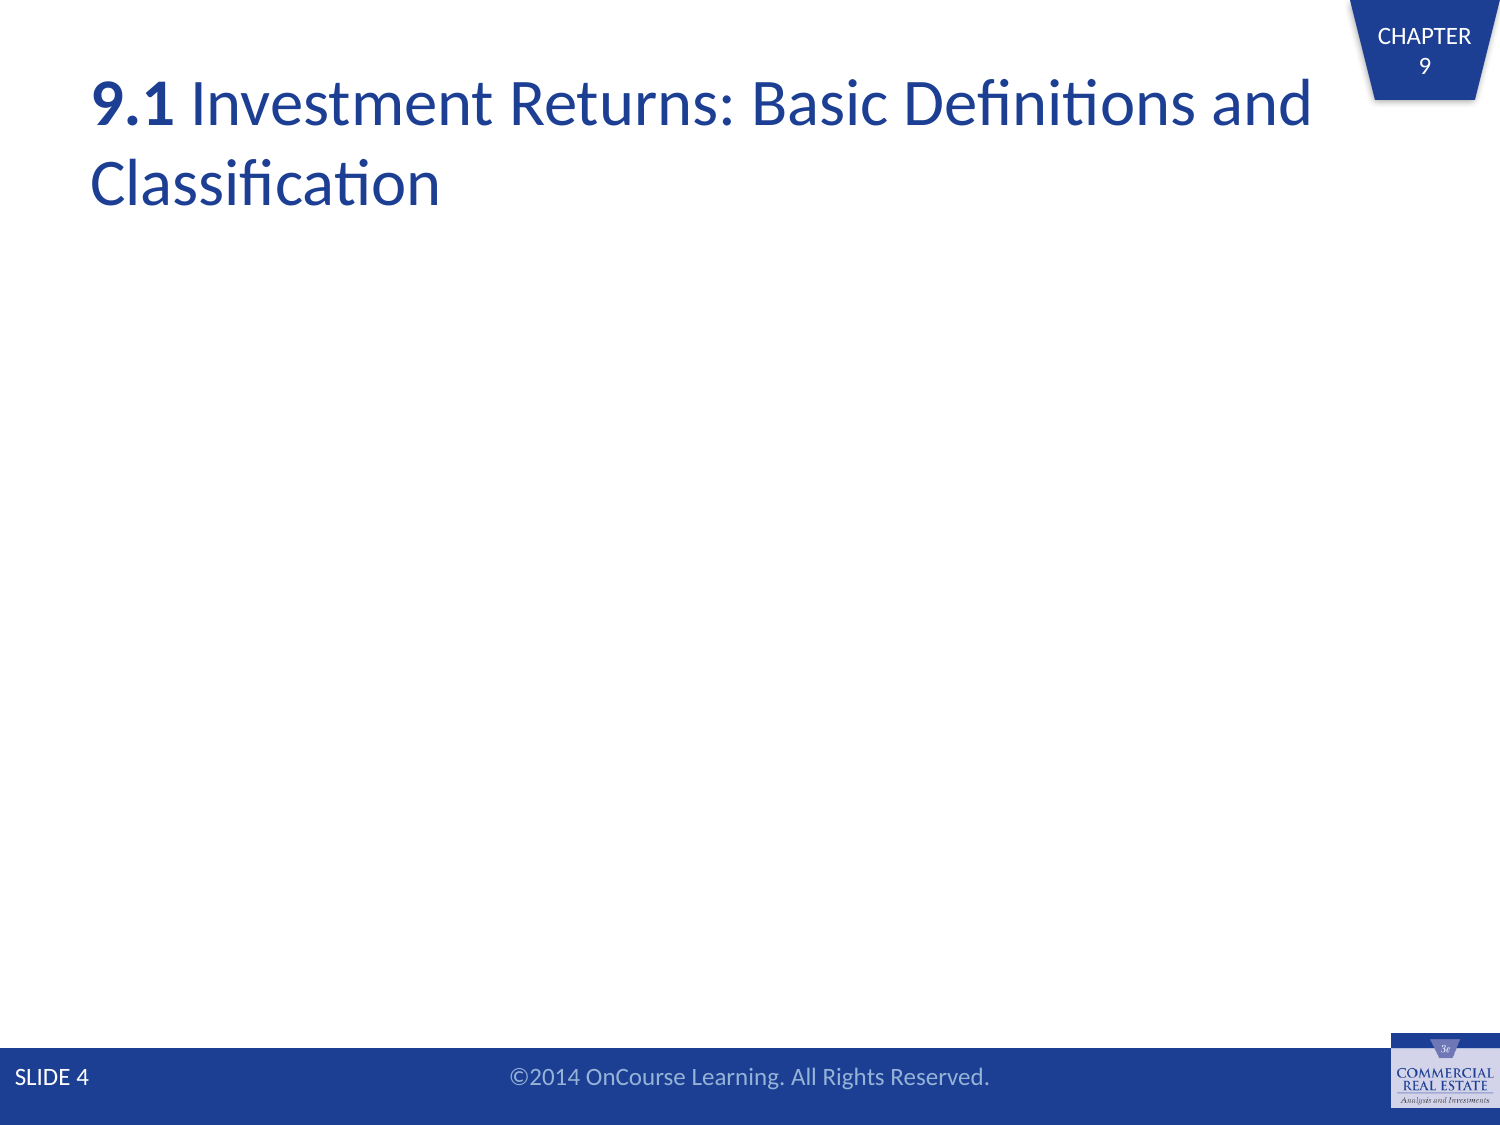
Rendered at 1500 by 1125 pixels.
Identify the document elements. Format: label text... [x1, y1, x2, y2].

picture [1391, 1033, 1500, 1108]
slide_number SLIDE 4 [0, 1052, 350, 1113]
title 9.1 Investment Returns: Basic Definitions and Classification [75, 45, 1375, 233]
